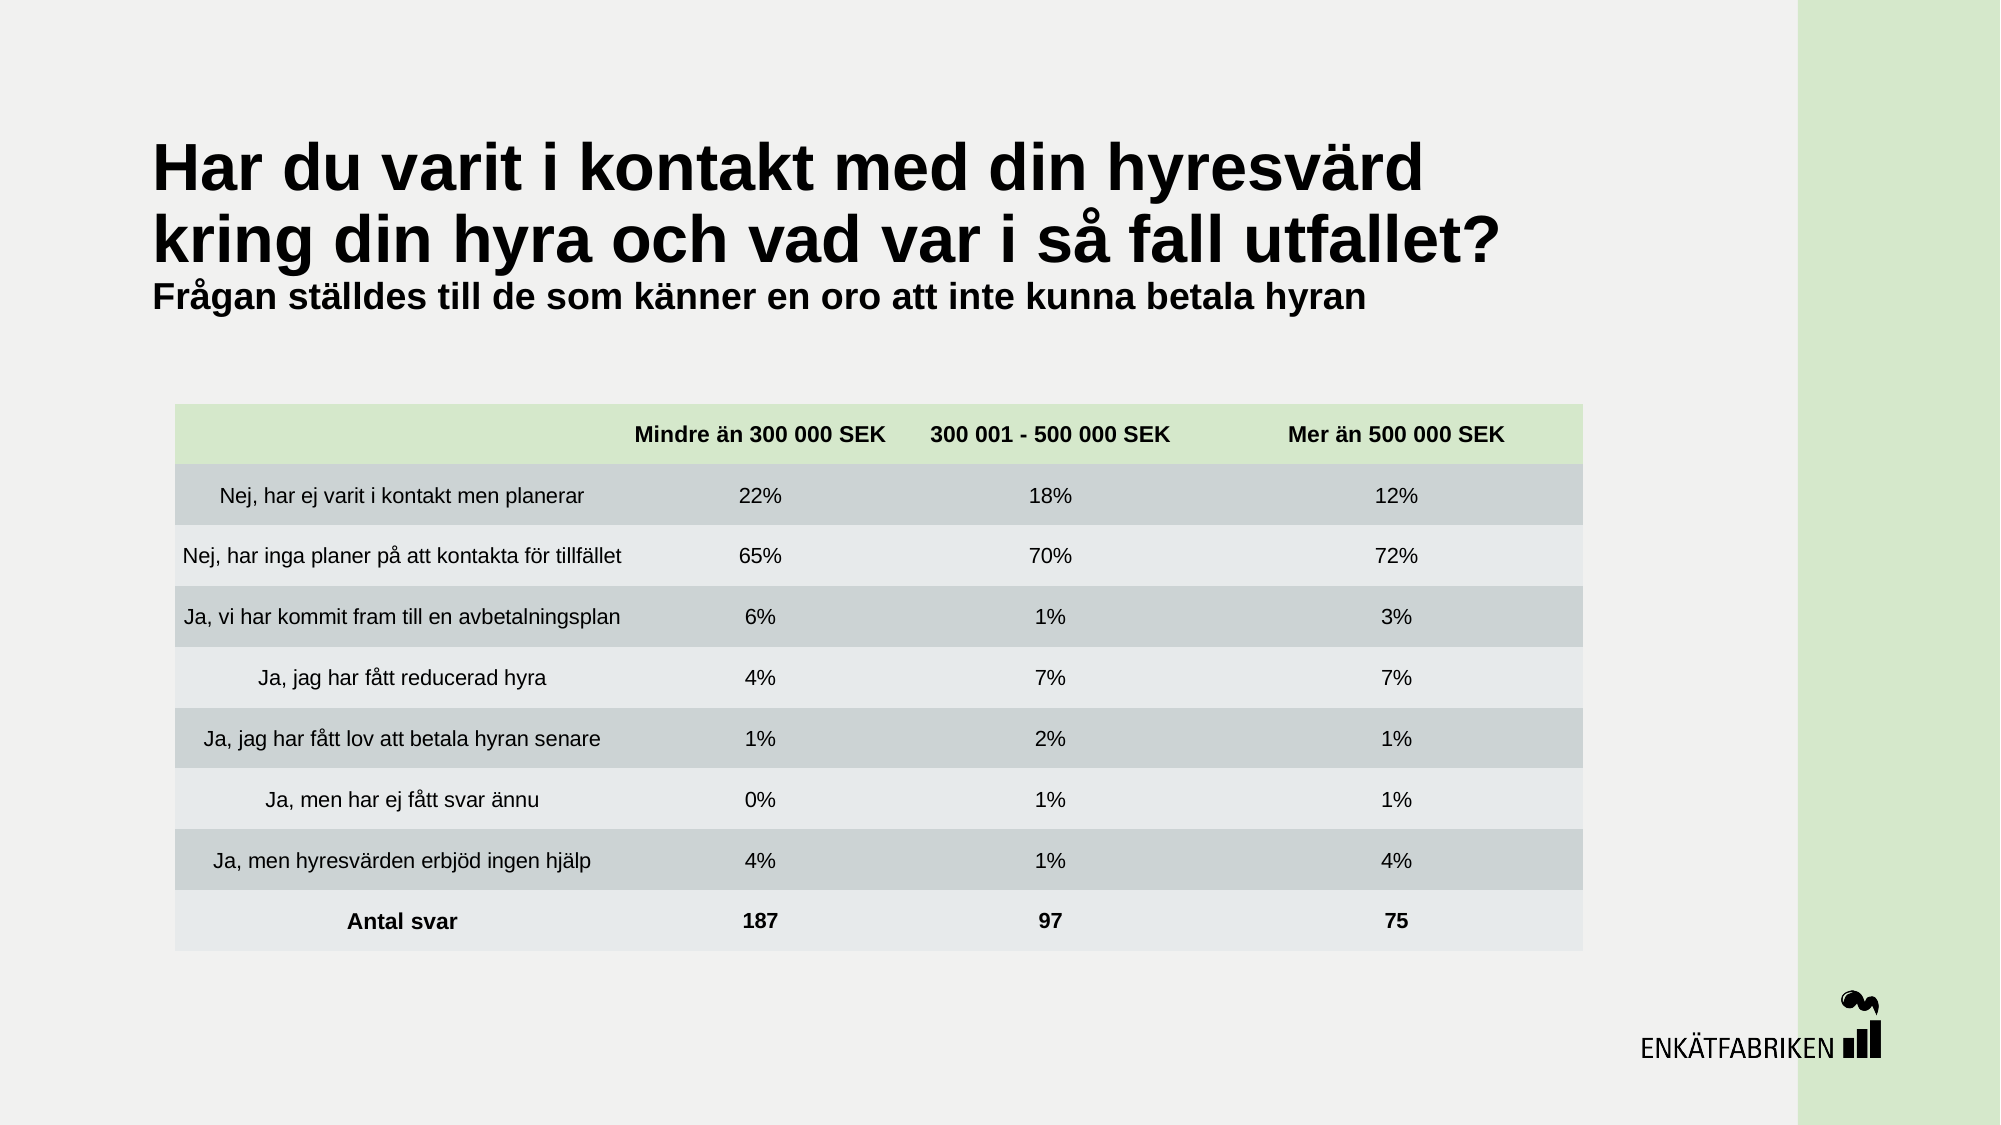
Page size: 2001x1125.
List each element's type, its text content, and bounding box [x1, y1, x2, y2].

table_cell 7% [891, 647, 1210, 708]
table_cell Ja, jag har fått lov att betala hyran senare [175, 708, 630, 768]
table_cell 12% [1210, 464, 1583, 525]
table_cell 18% [891, 464, 1210, 525]
table_cell 2% [891, 708, 1210, 768]
table_cell 6% [630, 586, 891, 647]
picture [1642, 990, 1881, 1058]
table_cell 22% [630, 464, 891, 525]
table_cell 65% [630, 525, 891, 586]
table_cell Ja, jag har fått reducerad hyra [175, 647, 630, 708]
table_cell Nej, har ej varit i kontakt men planerar [175, 464, 630, 525]
table_cell 3% [1210, 586, 1583, 647]
table_cell 97 [891, 890, 1210, 951]
table_cell Ja, vi har kommit fram till en avbetalningsplan [175, 586, 630, 647]
table_cell Ja, men hyresvärden erbjöd ingen hjälp [175, 829, 630, 890]
table_cell Antal svar [175, 890, 630, 951]
table_cell 72% [1210, 525, 1583, 586]
table_cell 70% [891, 525, 1210, 586]
table_header [175, 404, 630, 464]
title Har du varit i kontakt med din hyresvärd kring din hyra och vad var i så fall utfallet? Frågan ställdes till de som känner en oro att inte kunna betala hyran [137, 173, 1584, 278]
table_cell 4% [1210, 829, 1583, 890]
table_cell 7% [1210, 647, 1583, 708]
table_cell 75 [1210, 890, 1583, 951]
table_cell 1% [1210, 708, 1583, 768]
table_cell 4% [630, 829, 891, 890]
table_cell 1% [891, 768, 1210, 829]
table_cell 1% [891, 586, 1210, 647]
table_cell 187 [630, 890, 891, 951]
table_cell 1% [630, 708, 891, 768]
table_cell 0% [630, 768, 891, 829]
table_cell 1% [891, 829, 1210, 890]
table_header Mindre än 300 000 SEK [630, 404, 891, 464]
table_cell Ja, men har ej fått svar ännu [175, 768, 630, 829]
table_header 300 001 - 500 000 SEK [891, 404, 1210, 464]
table_cell 4% [630, 647, 891, 708]
table_cell Nej, har inga planer på att kontakta för tillfället [175, 525, 630, 586]
table_cell 1% [1210, 768, 1583, 829]
table_header Mer än 500 000 SEK [1210, 404, 1583, 464]
